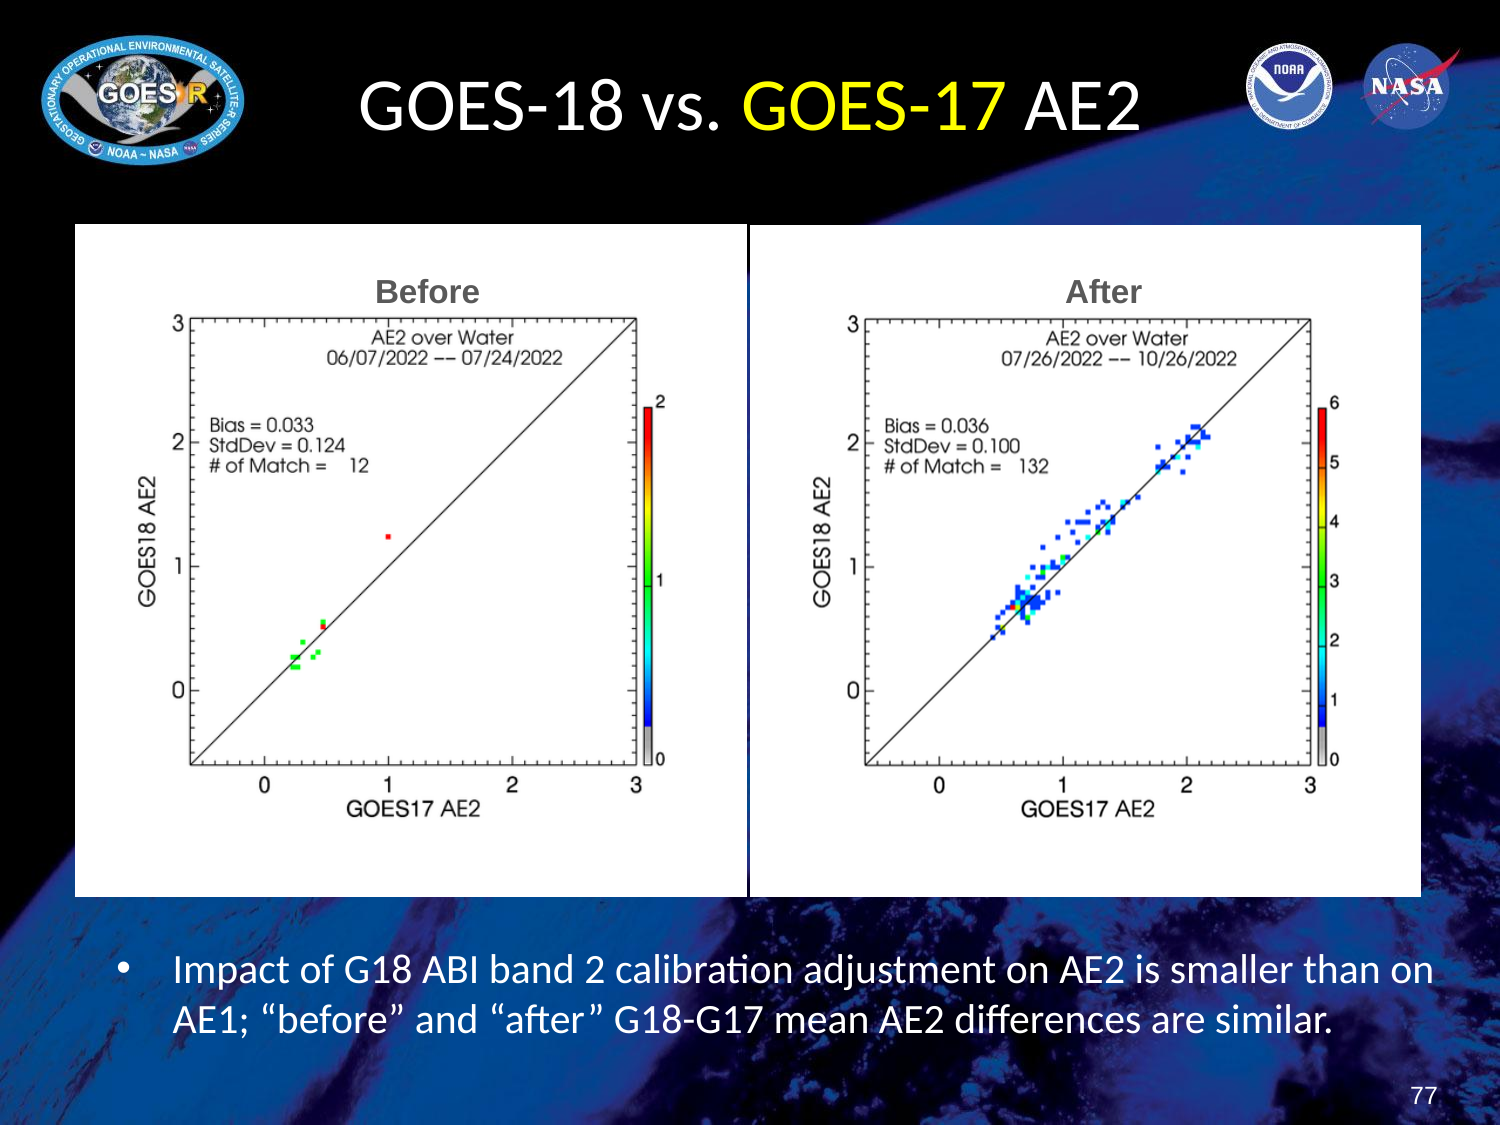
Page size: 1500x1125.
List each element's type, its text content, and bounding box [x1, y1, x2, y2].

picture [0, 0, 1500, 1125]
slide_number 77 [1341, 1065, 1454, 1125]
title GOES-18 vs. GOES-17 AE2 [225, 21, 1277, 180]
list Impact of G18 ABI band 2 calibration adjustment on AE2 is smaller than on AE1; “before” and “after” G18-G17 mean AE2 differences are similar. [101, 934, 1452, 1082]
